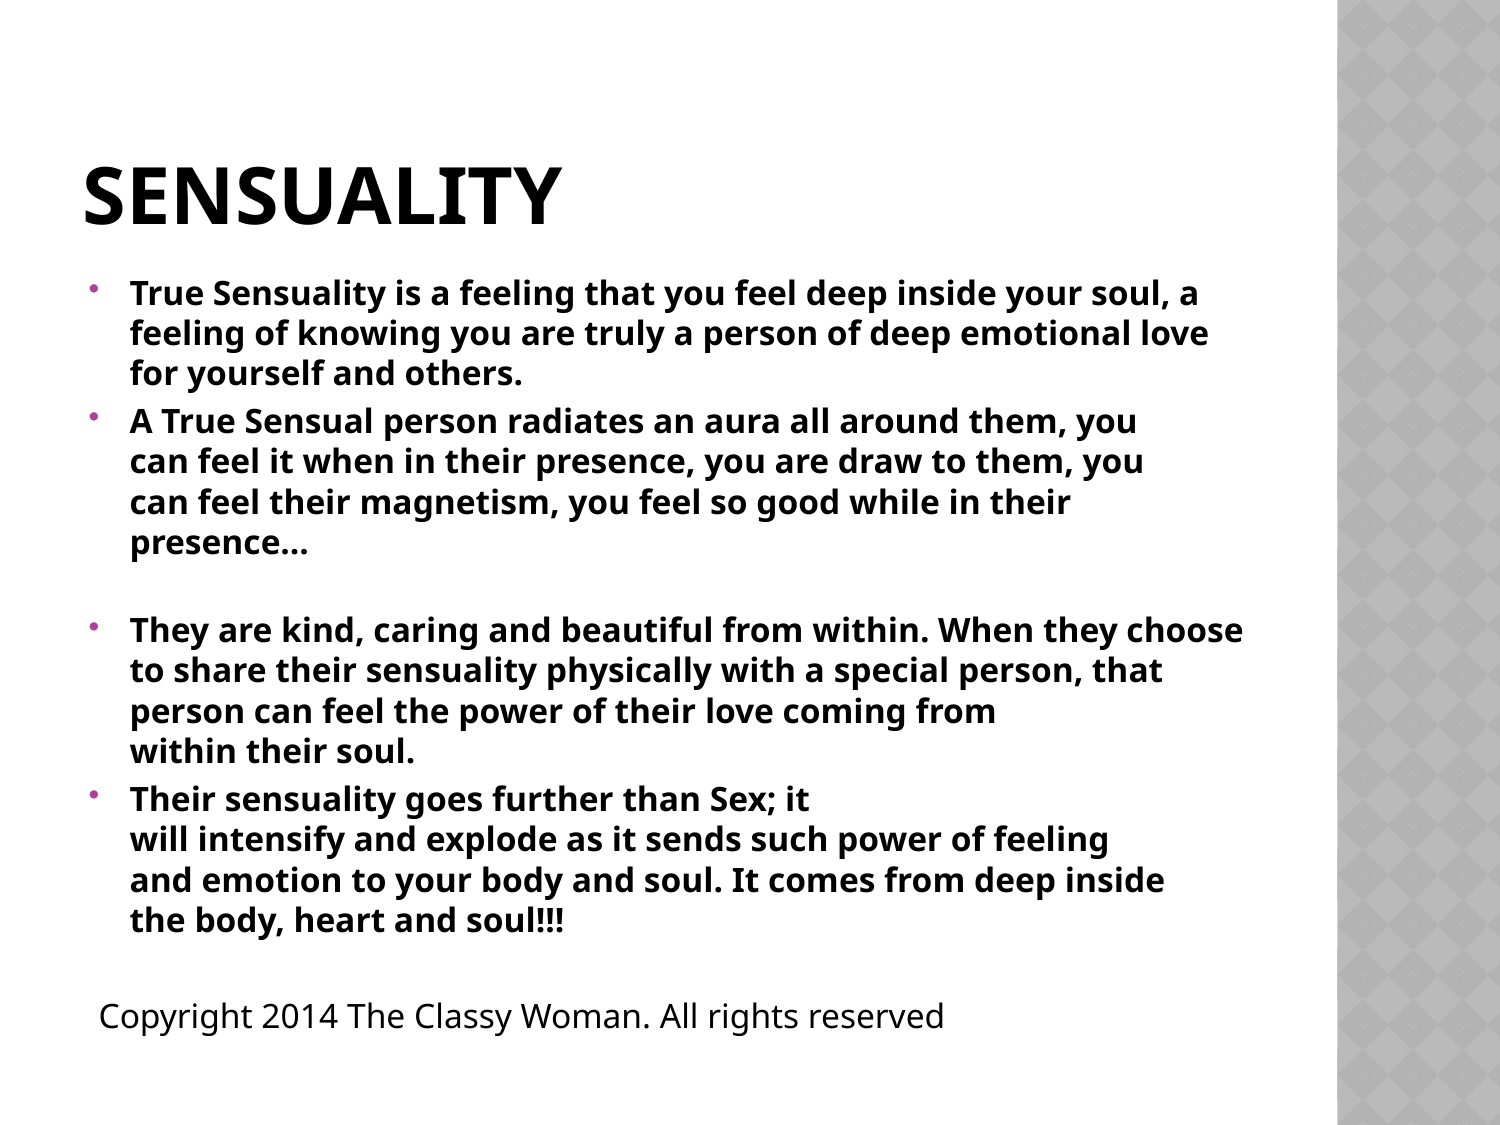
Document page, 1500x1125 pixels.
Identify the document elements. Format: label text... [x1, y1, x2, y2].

list True Sensuality is a feeling that you feel deep inside your soul, a feeling of knowing you are truly a person of deep emotional love for yourself and others. A True Sensual person radiates an aura all around them, you can feel it when in their presence, you are draw to them, you can feel their magnetism, you feel so good while in their presence... They are kind, caring and beautiful from within. When they choose to share their sensuality physically with a special person, that person can feel the power of their love coming from within their soul. Their sensuality goes further than Sex; it will intensify and explode as it sends such power of feeling and emotion to your body and soul. It comes from deep inside the body, heart and soul!!! Copyright 2014 The Classy Woman. All rights reserved [75, 264, 1263, 1059]
title Sensuality [75, 52, 1263, 240]
